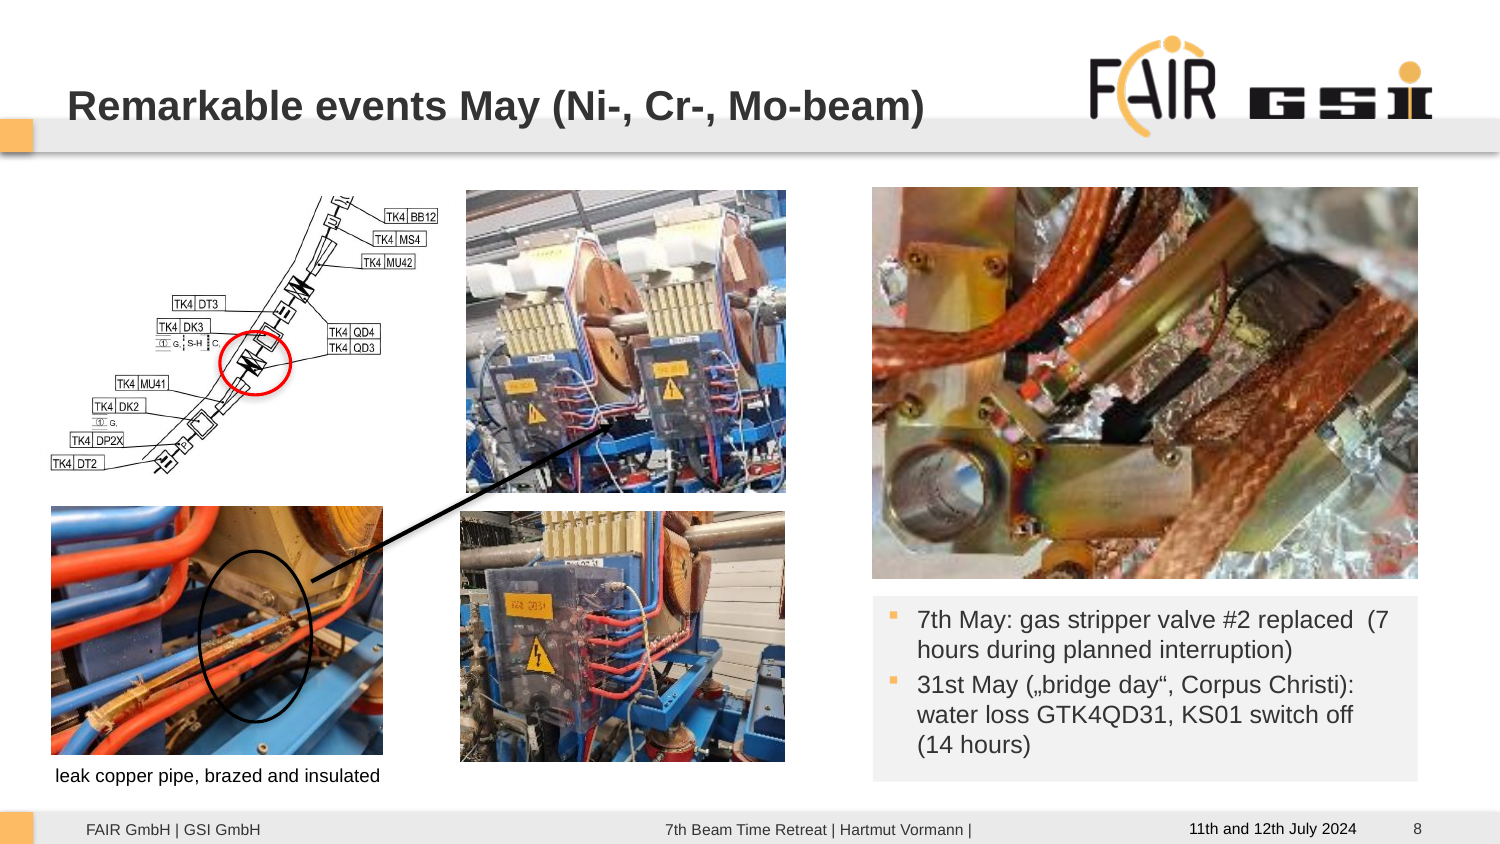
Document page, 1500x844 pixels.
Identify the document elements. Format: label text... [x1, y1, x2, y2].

picture [465, 190, 786, 493]
slide_number 8 [1372, 806, 1438, 844]
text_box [311, 423, 614, 582]
picture [1248, 59, 1434, 119]
picture [1089, 33, 1217, 140]
picture [51, 506, 383, 756]
picture [872, 187, 1418, 580]
text_box leak copper pipe, brazed and insulated [40, 756, 398, 794]
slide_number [1168, 806, 1372, 844]
picture [21, 196, 449, 475]
picture [459, 511, 785, 762]
list Remarkable events May (Ni-, Cr-, Mo-beam) [52, 21, 1112, 137]
footer 7th Beam Time Retreat | Hartmut Vormann | [650, 807, 1165, 844]
list 7th May: gas stripper valve #2 replaced (7 hours during planned interruption) 31st May („bridge day“, Corpus Christi): water loss GTK4QD31, KS01 switch off (14 hours) [872, 595, 1418, 782]
